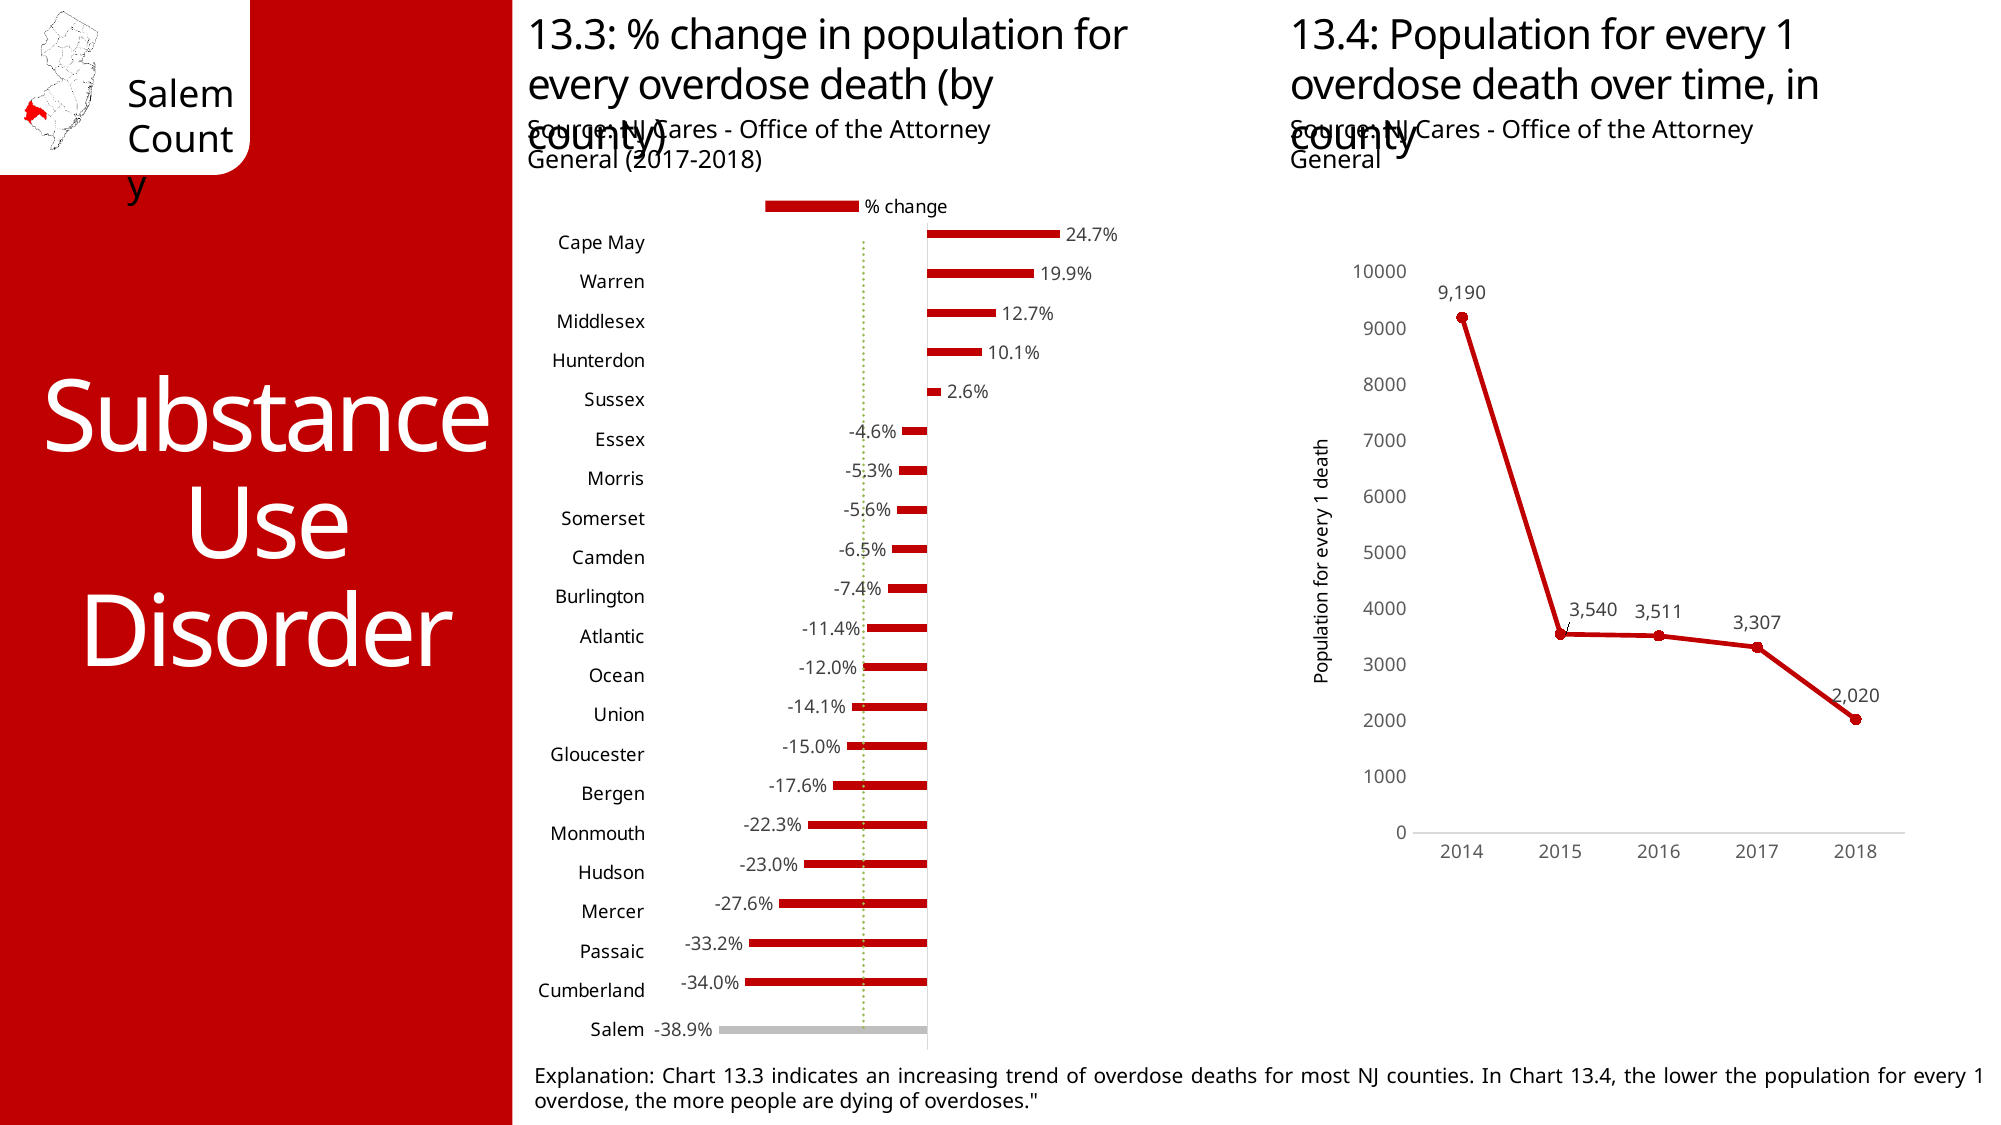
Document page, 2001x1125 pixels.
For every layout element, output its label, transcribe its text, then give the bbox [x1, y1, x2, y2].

text_box 13.3: % change in population for every overdose death (by county) [512, 0, 1156, 165]
text_box Explanation: Chart 13.3 indicates an increasing trend of overdose deaths for most NJ counties. In Chart 13.4, the lower the population for every 1 overdose, the more people are dying of overdoses." [519, 1049, 2000, 1125]
text_box Source: NJ Cares - Office of the Attorney General [1274, 106, 1841, 182]
text_box Substance Use Disorder [0, 112, 533, 1013]
text_box 13.4: Population for every 1 overdose death over time, in county [1275, 0, 1918, 165]
chart [532, 189, 1119, 1088]
chart [1274, 245, 1919, 879]
picture [24, 11, 98, 112]
text_box Source: NJ Cares - Office of the Attorney General (2017-2018) [512, 106, 1078, 182]
